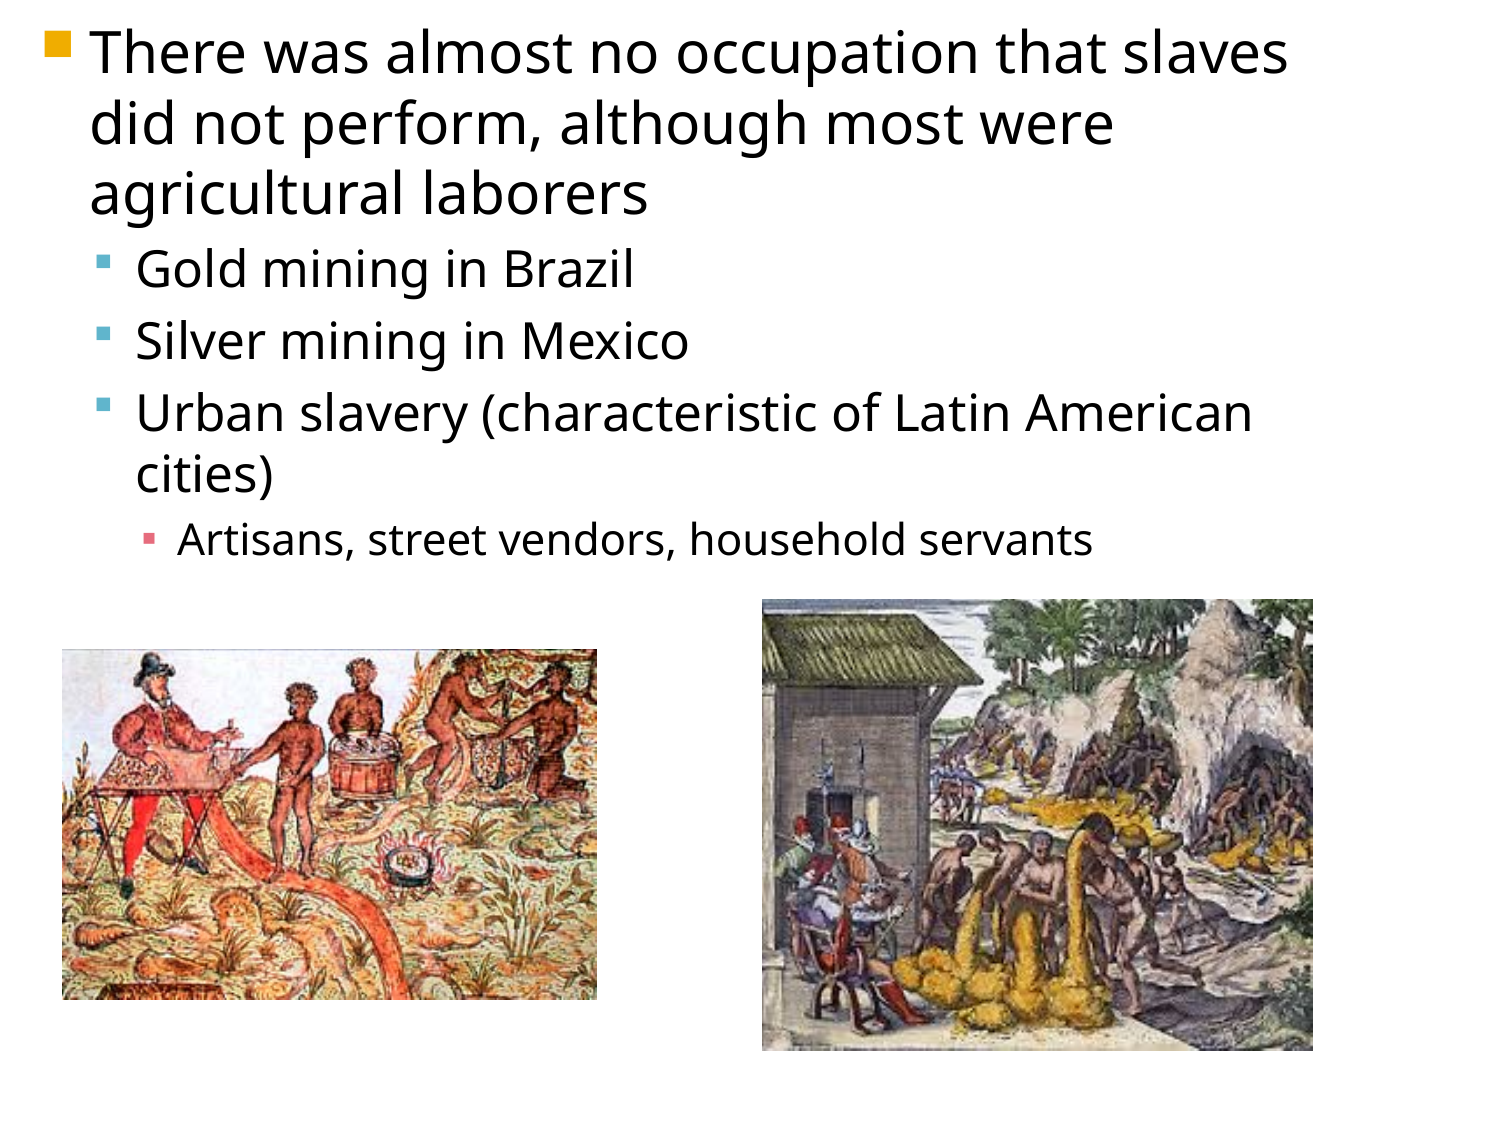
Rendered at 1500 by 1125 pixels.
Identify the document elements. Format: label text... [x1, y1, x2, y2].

list There was almost no occupation that slaves did not perform, although most were agricultural laborers Gold mining in Brazil Silver mining in Mexico Urban slavery (characteristic of Latin American cities) Artisans, street vendors, household servants [12, 0, 1363, 575]
picture [762, 599, 1313, 1051]
picture [62, 649, 597, 1001]
